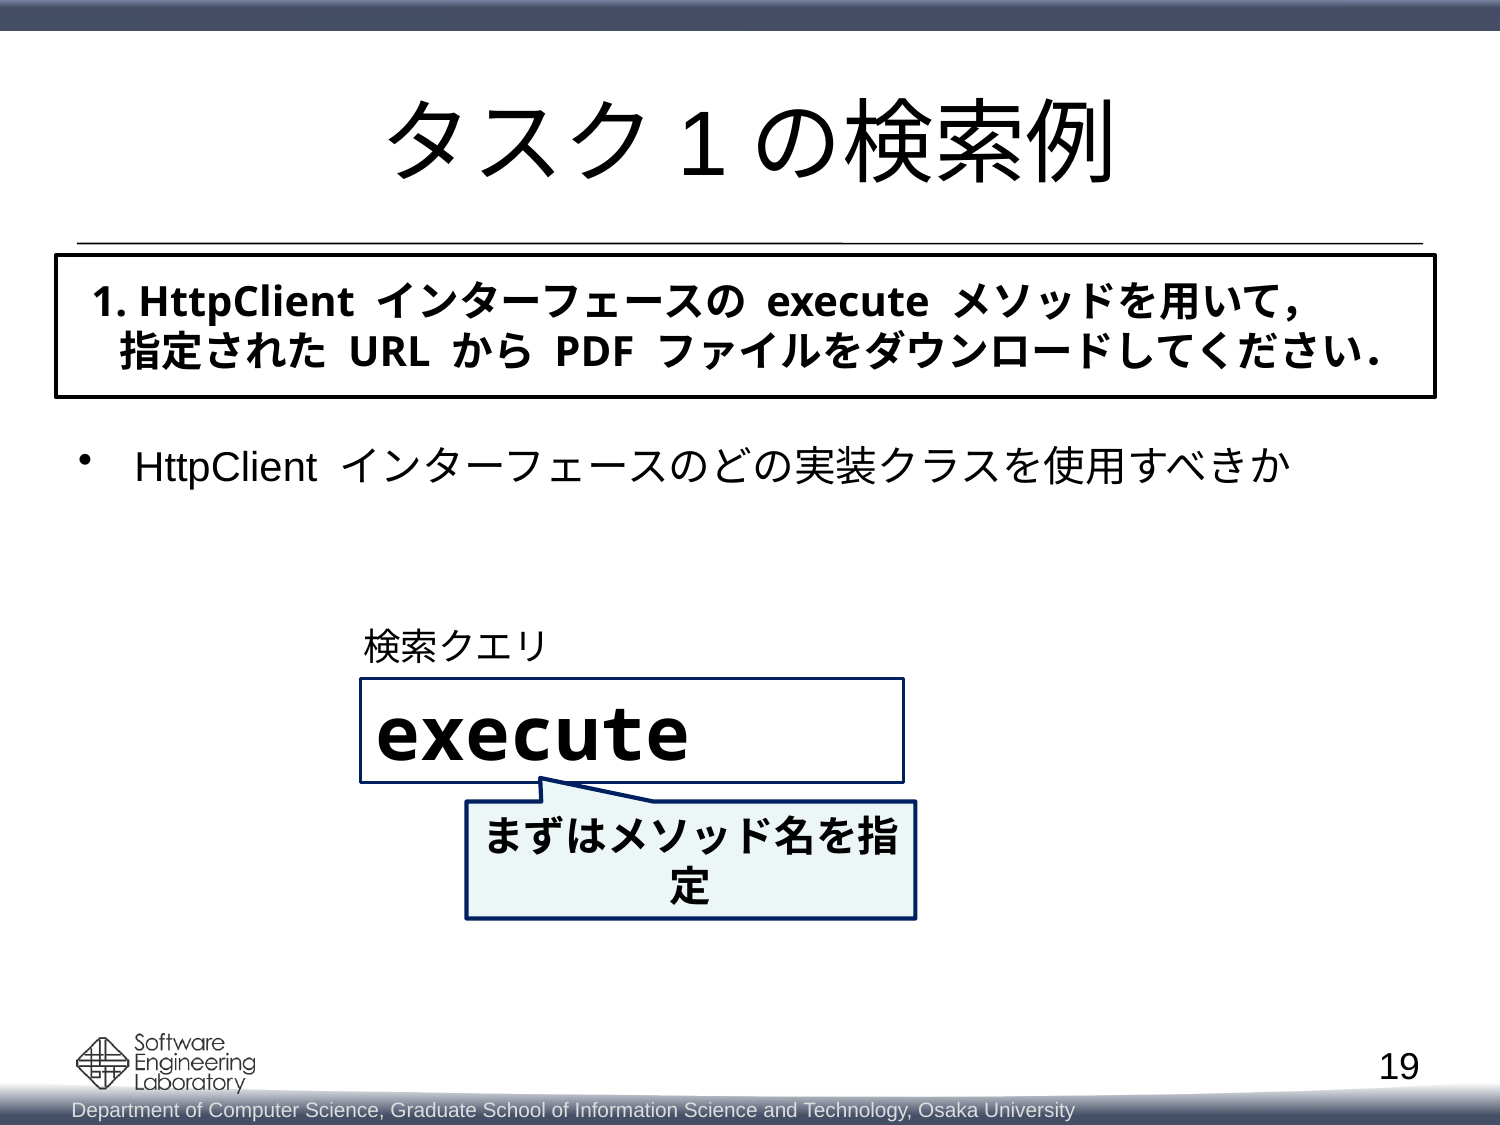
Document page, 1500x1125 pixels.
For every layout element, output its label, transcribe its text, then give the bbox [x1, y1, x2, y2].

picture [0, 0, 1500, 31]
title タスク1の検索例 [74, 44, 1424, 233]
text_box execute [360, 678, 904, 783]
list HttpClient インターフェースのどの実装クラスを使用すべきか [62, 432, 1412, 493]
text_box 1. HttpClient インターフェースの execute メソッドを用いて， 指定された URL から PDF ファイルをダウンロードしてください． [76, 267, 1424, 382]
text_box 検索クエリ [348, 615, 566, 676]
slide_number 19 [1246, 1034, 1436, 1083]
text_box [54, 253, 1437, 399]
picture [0, 1033, 1500, 1125]
text_box まずはメソッド名を指定 [464, 775, 918, 921]
